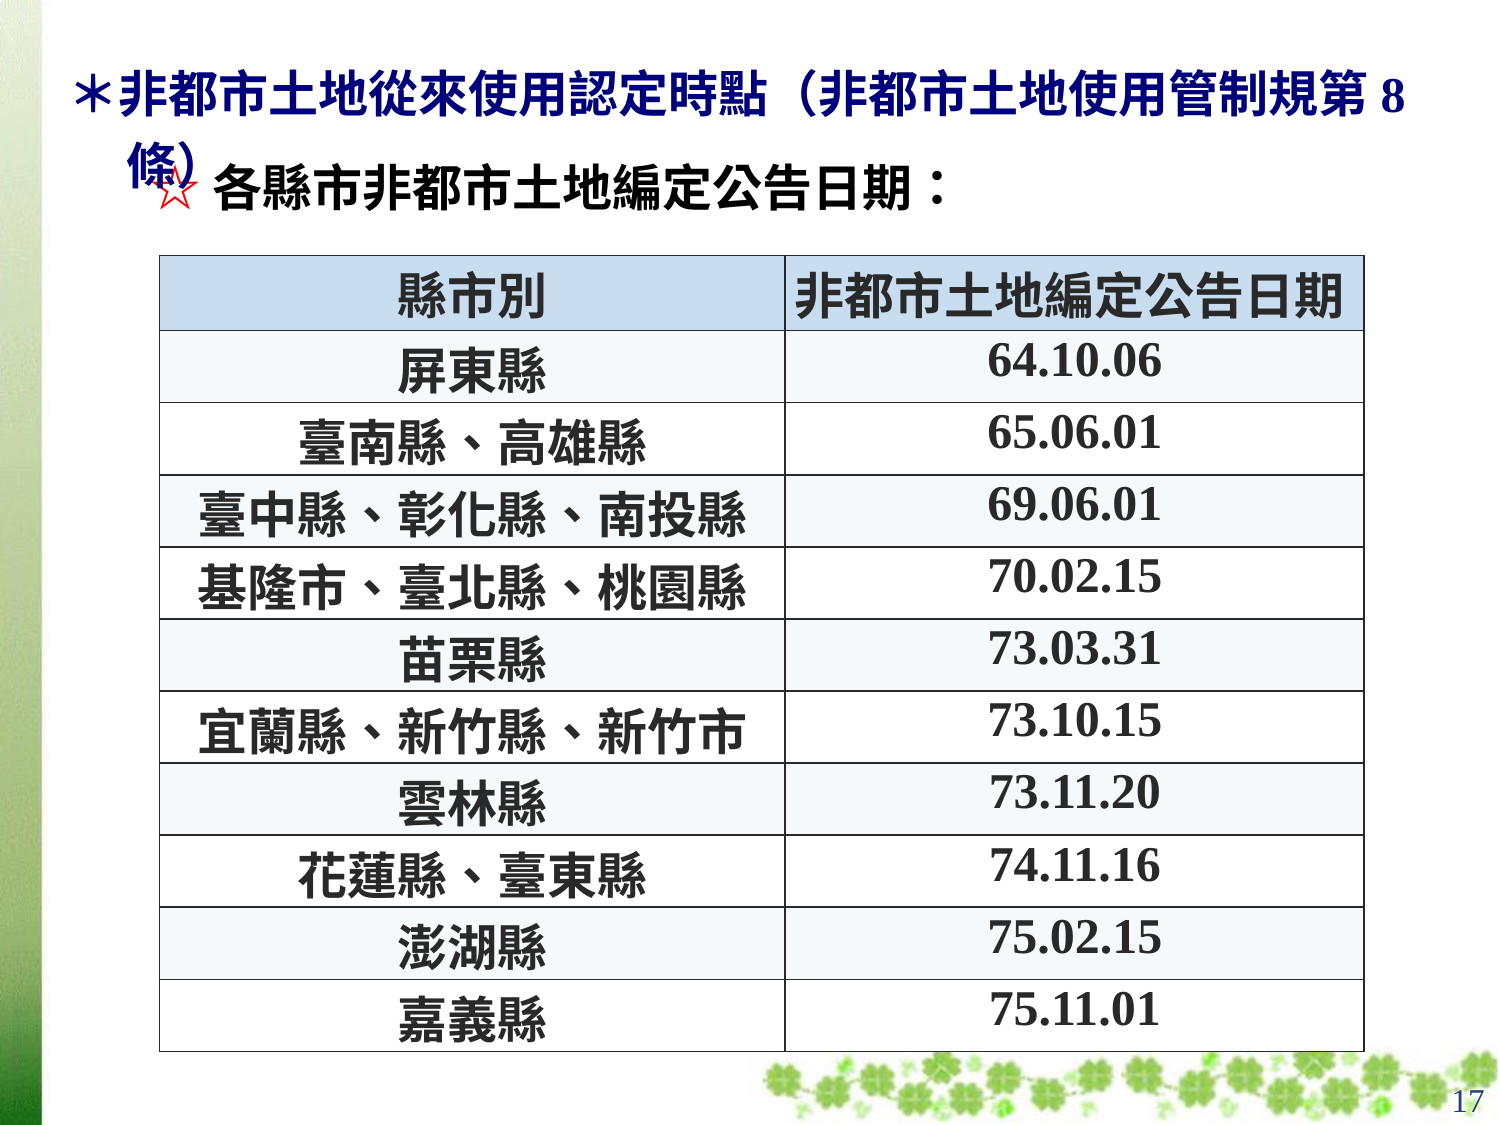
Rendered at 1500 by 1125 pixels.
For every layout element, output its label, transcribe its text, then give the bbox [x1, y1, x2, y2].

table_cell 65.06.01 [786, 403, 1363, 474]
table_cell 70.02.15 [786, 548, 1363, 618]
table_cell 苗栗縣 [160, 620, 784, 690]
picture [0, 0, 1500, 1125]
table_header 縣市別 [160, 256, 784, 330]
table_cell 澎湖縣 [160, 908, 784, 979]
text_box ☆各縣市非都市土地編定公告日期： [135, 148, 1294, 224]
table_cell 75.11.01 [786, 980, 1363, 1051]
table_cell 宜蘭縣、新竹縣、新竹市 [160, 692, 784, 762]
table_cell 75.02.15 [786, 908, 1363, 979]
table_header 非都市土地編定公告日期 [786, 256, 1363, 330]
table_cell 基隆市、臺北縣、桃園縣 [160, 548, 784, 618]
text_box ＊非都市土地從來使用認定時點（非都市土地使用管制規第8條） [52, 42, 1471, 126]
table_cell 嘉義縣 [160, 980, 784, 1051]
table_cell 74.11.16 [786, 836, 1363, 906]
table_cell 花蓮縣、臺東縣 [160, 836, 784, 906]
table_cell 64.10.06 [786, 331, 1363, 402]
table_cell 73.11.20 [786, 764, 1363, 834]
slide_number 17 [1350, 1052, 1500, 1125]
table_cell 臺中縣、彰化縣、南投縣 [160, 476, 784, 546]
table_cell 雲林縣 [160, 764, 784, 834]
table_cell 屏東縣 [160, 331, 784, 402]
table_cell 73.10.15 [786, 692, 1363, 762]
table_cell 臺南縣、高雄縣 [160, 403, 784, 474]
table_cell 69.06.01 [786, 476, 1363, 546]
table_cell 73.03.31 [786, 620, 1363, 690]
